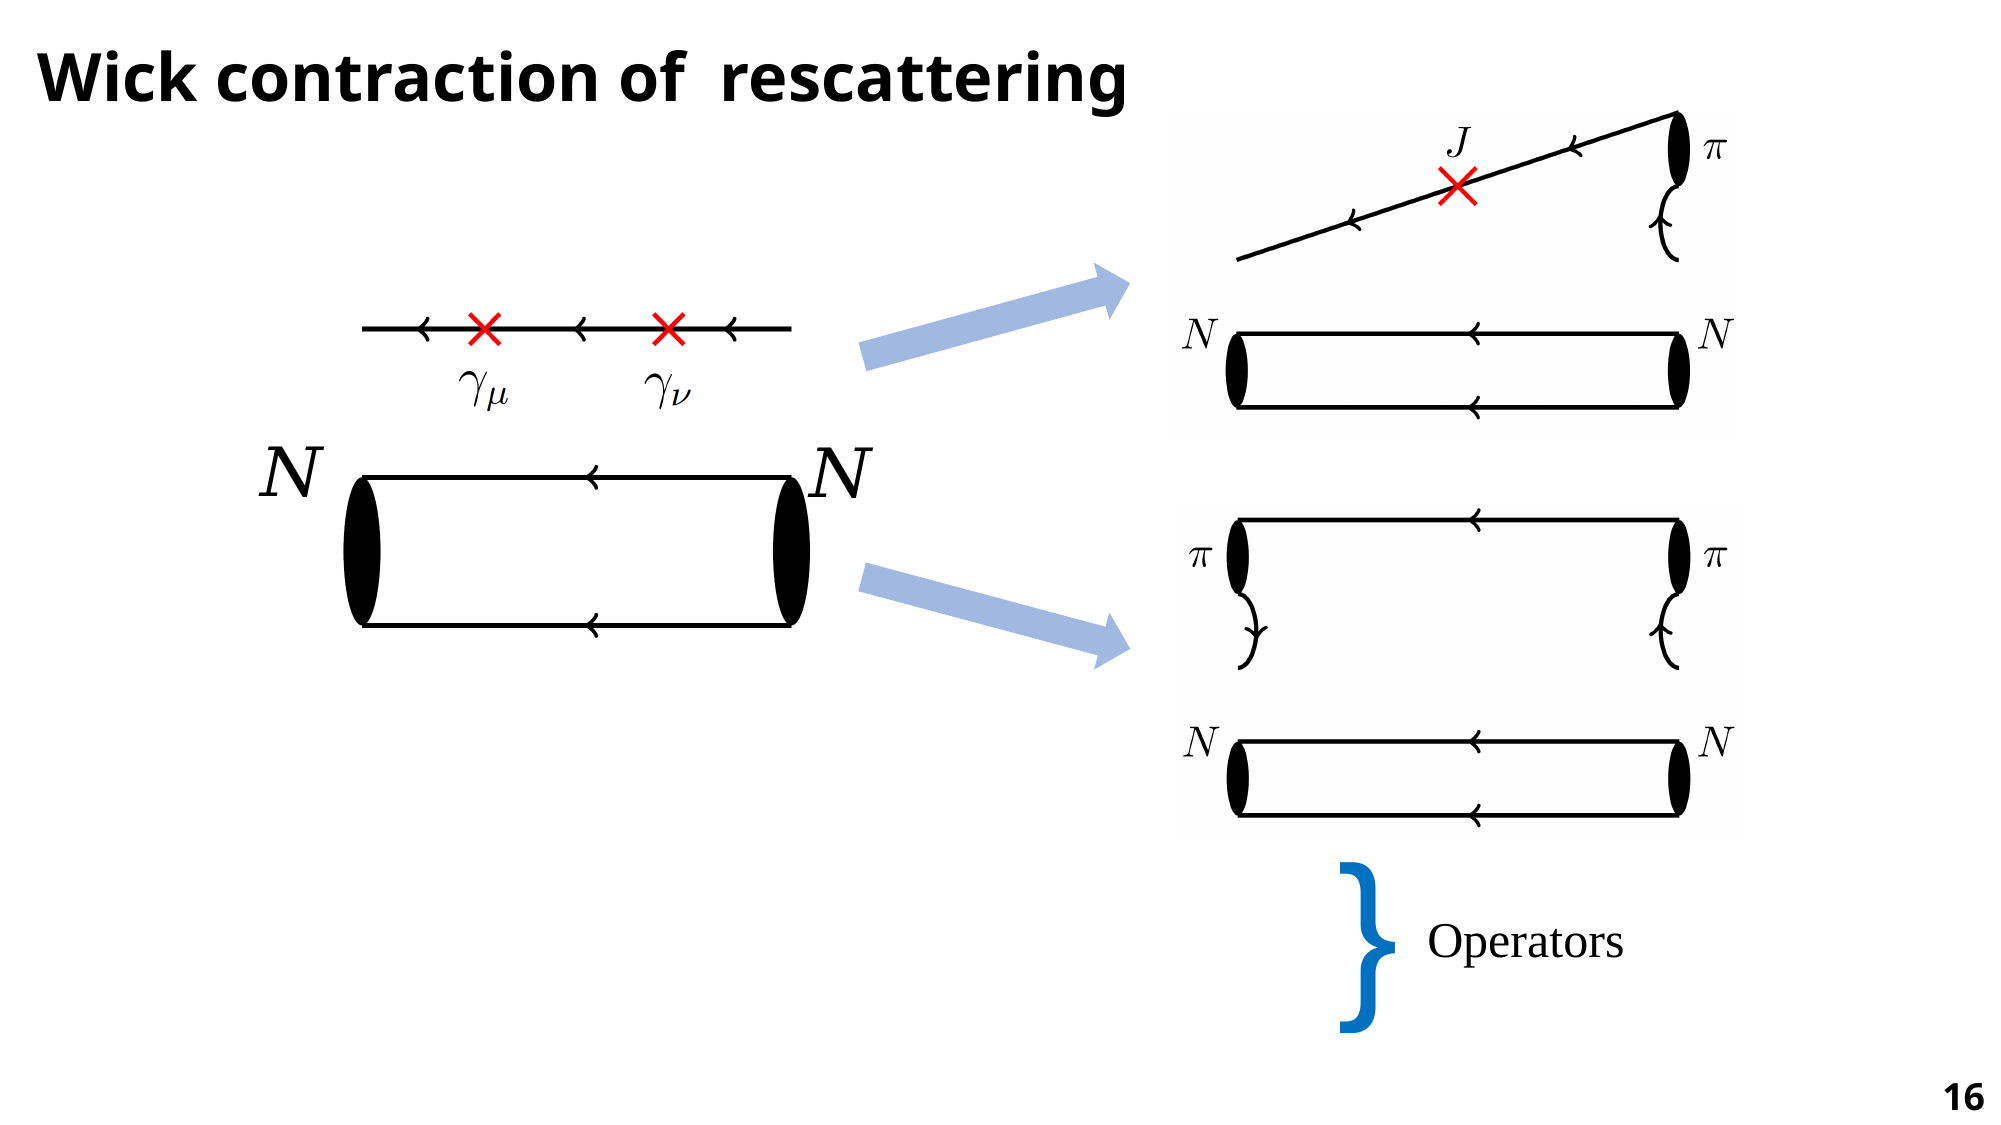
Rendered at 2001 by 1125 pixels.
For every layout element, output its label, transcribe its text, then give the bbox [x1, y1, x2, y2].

text_box 16 [1549, 1065, 2000, 1125]
text_box [858, 262, 1131, 372]
text_box [858, 562, 1131, 670]
text_box } [1322, 838, 1413, 1040]
text_box Operators [1412, 900, 1728, 975]
picture [1177, 503, 1740, 838]
picture [1173, 110, 1736, 438]
picture [315, 303, 842, 645]
